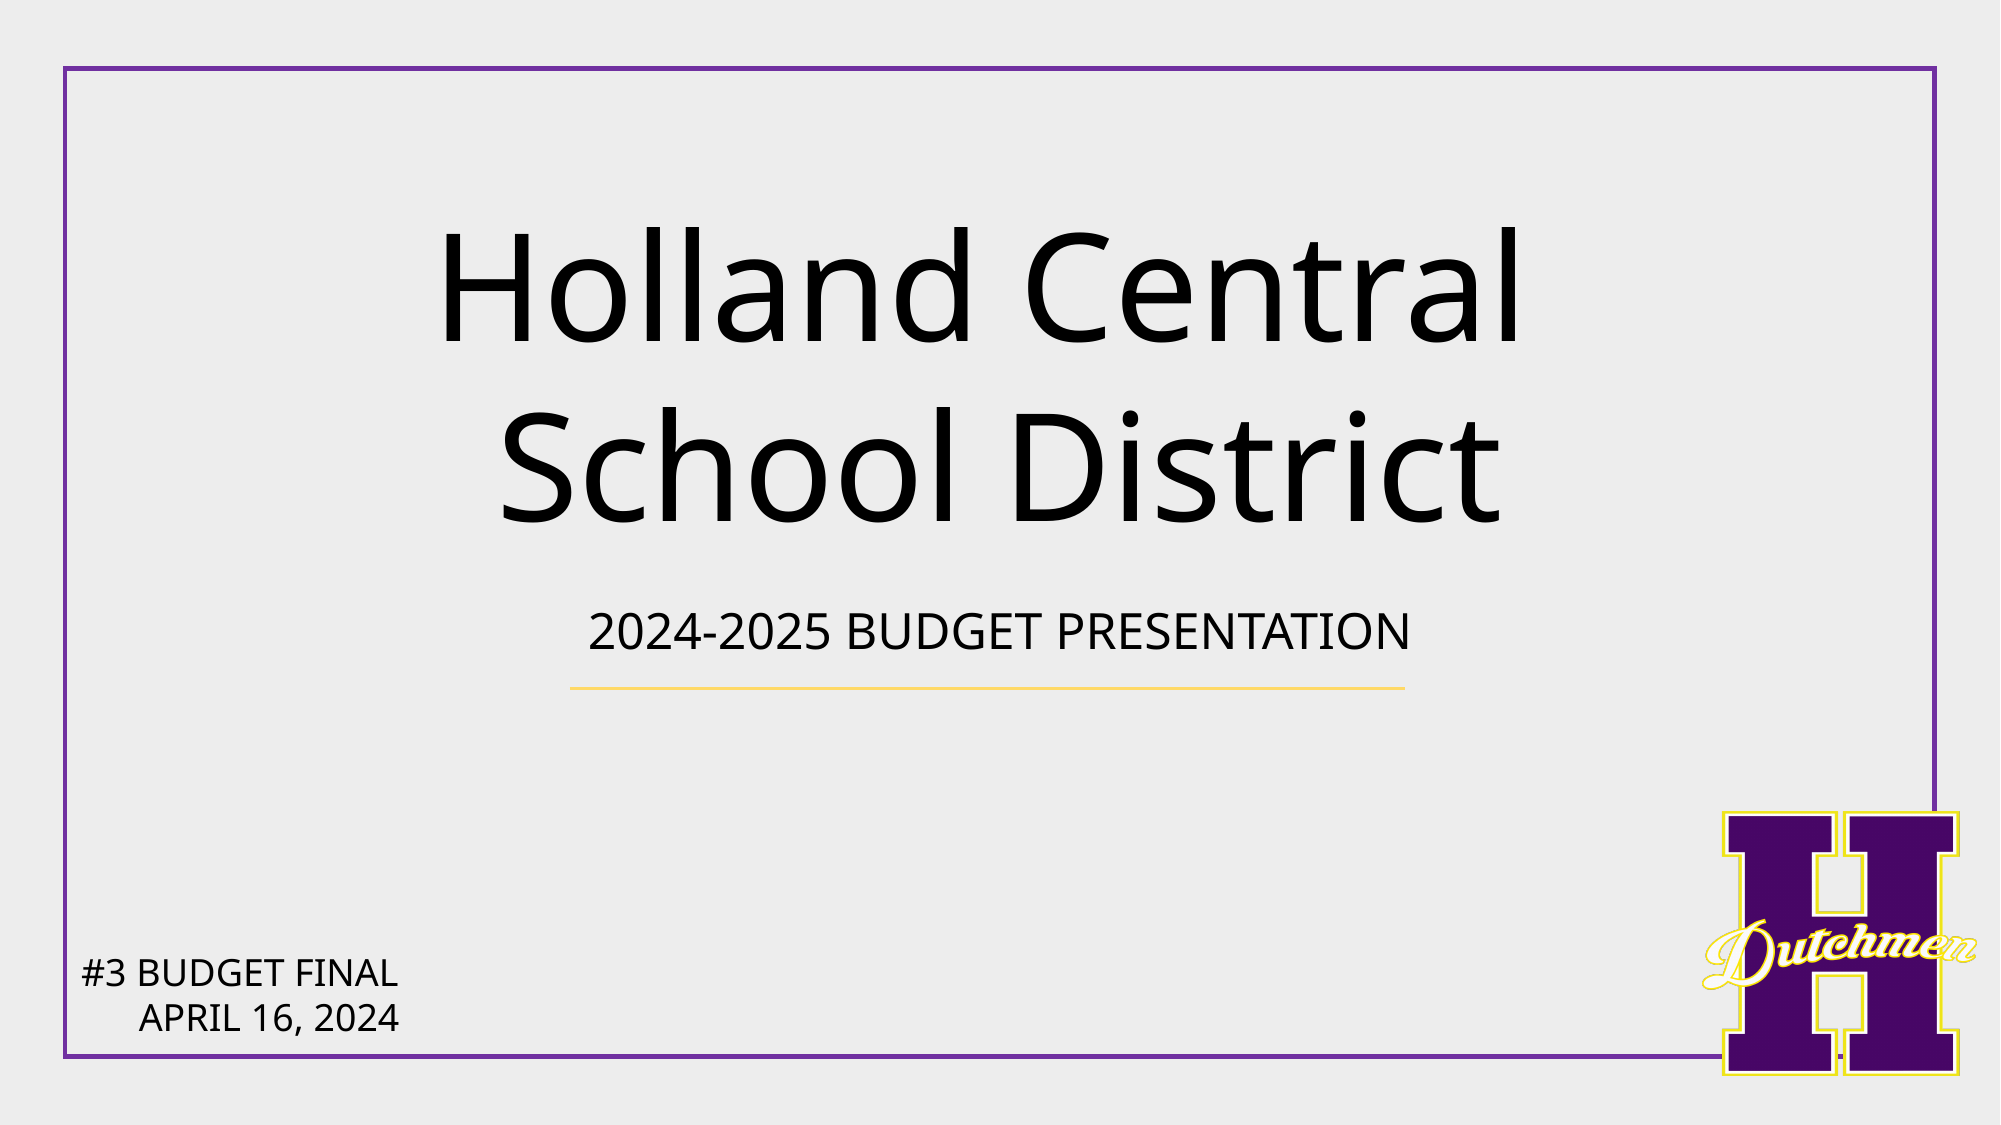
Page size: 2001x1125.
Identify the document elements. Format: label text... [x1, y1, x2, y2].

text_box #3 BUDGET FINAL APRIL 16, 2024 [0, 941, 745, 1046]
text_box [64, 67, 1936, 1058]
text_box 2024-2025 BUDGET PRESENTATION [422, 591, 1578, 667]
text_box Holland Central School District [197, 183, 1803, 559]
picture [1702, 811, 1977, 1076]
